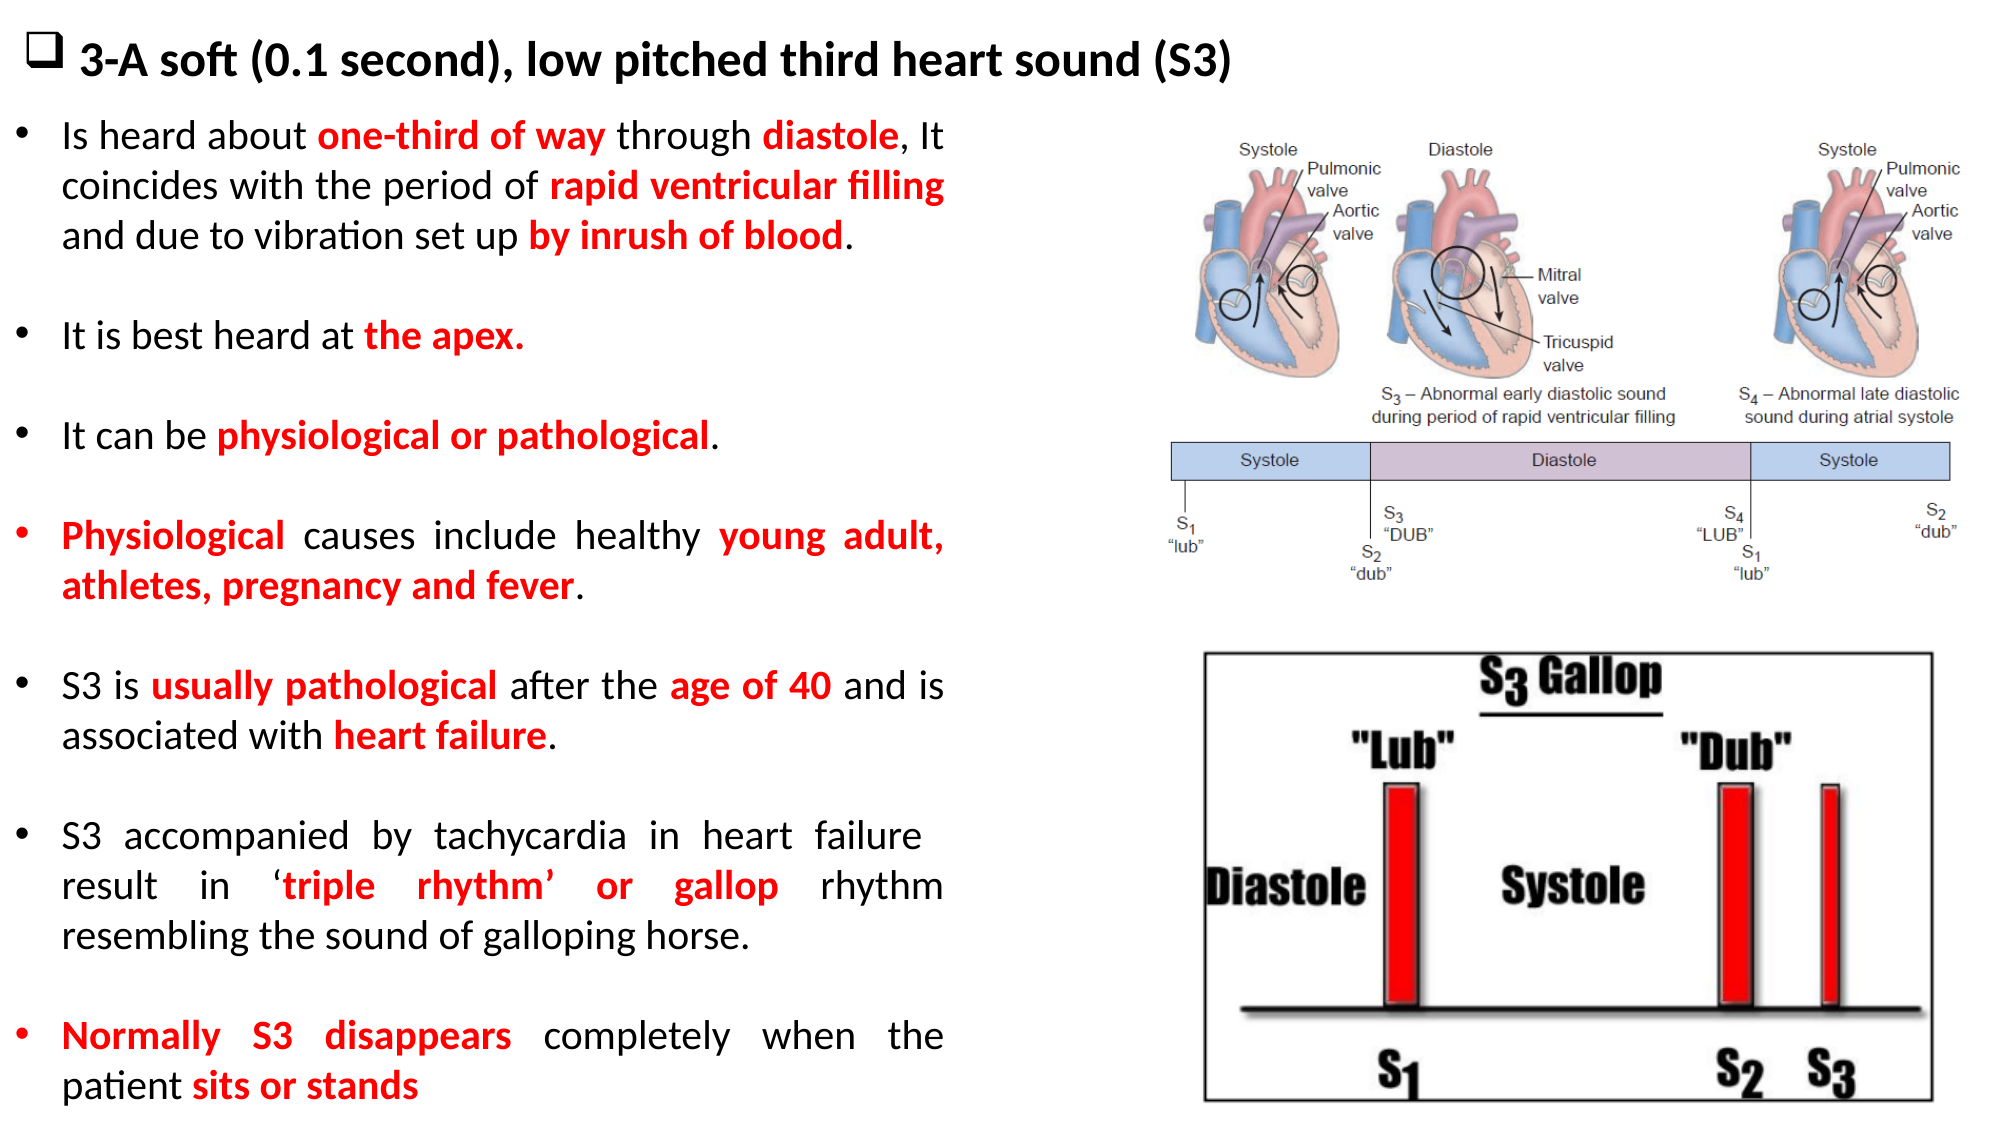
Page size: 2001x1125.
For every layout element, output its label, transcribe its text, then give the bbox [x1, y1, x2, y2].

text_box Is heard about one-third of way through diastole, It coincides with the period of rapid ventricular filling and due to vibration set up by inrush of blood. It is best heard at the apex. It can be physiological or pathological. Physiological causes include healthy young adult, athletes, pregnancy and fever. S3 is usually pathological after the age of 40 and is associated with heart failure. S3 accompanied by tachycardia in heart failure result in ‘triple rhythm’ or gallop rhythm resembling the sound of galloping horse. Normally S3 disappears completely when the patient sits or stands [0, 100, 960, 1116]
picture [1180, 634, 1964, 1125]
picture [1114, 105, 1981, 624]
text_box 3-A soft (0.1 second), low pitched third heart sound (S3) [7, 18, 1260, 94]
